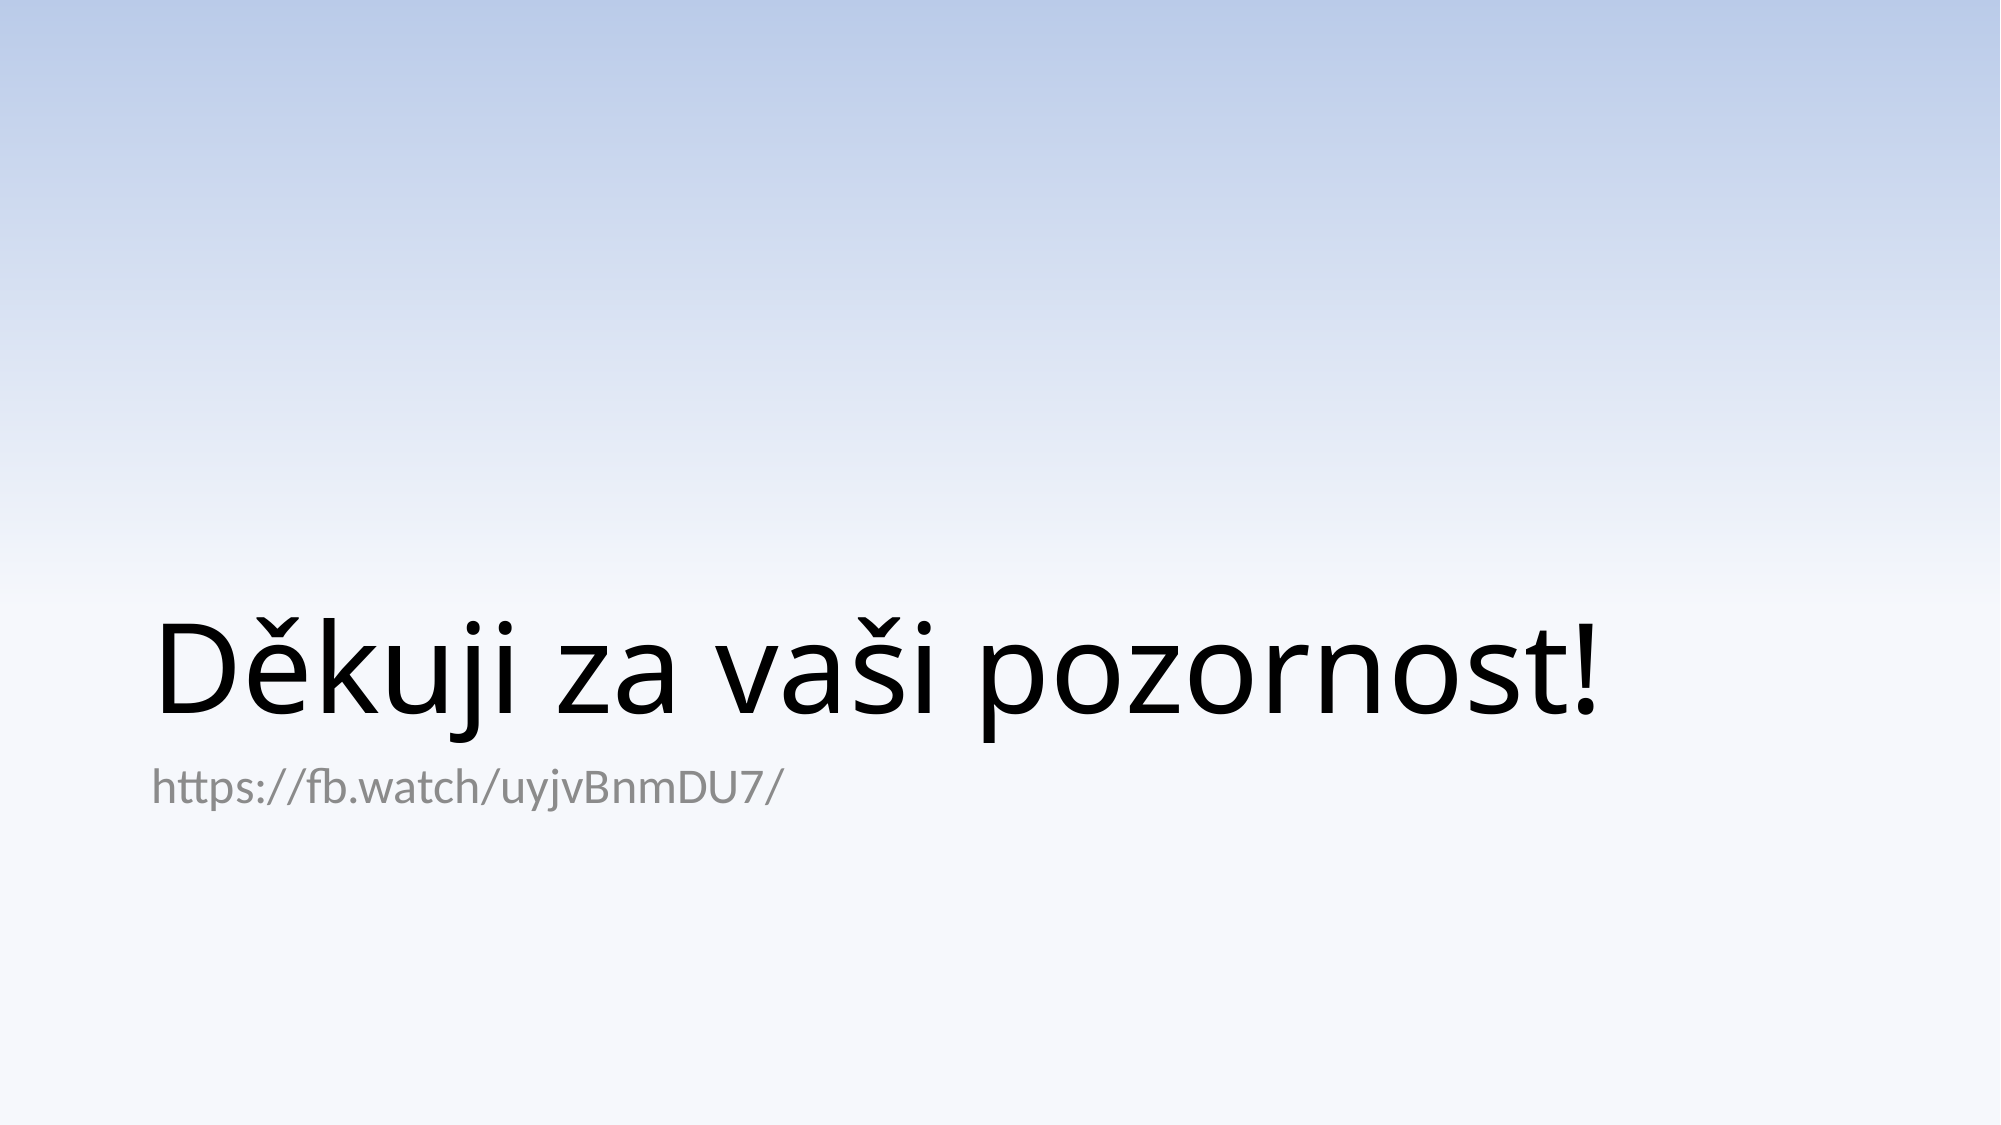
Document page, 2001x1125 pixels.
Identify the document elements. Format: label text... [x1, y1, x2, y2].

title Děkuji za vaši pozornost! [136, 280, 1862, 749]
list https://fb.watch/uyjvBnmDU7/ [136, 752, 1862, 999]
